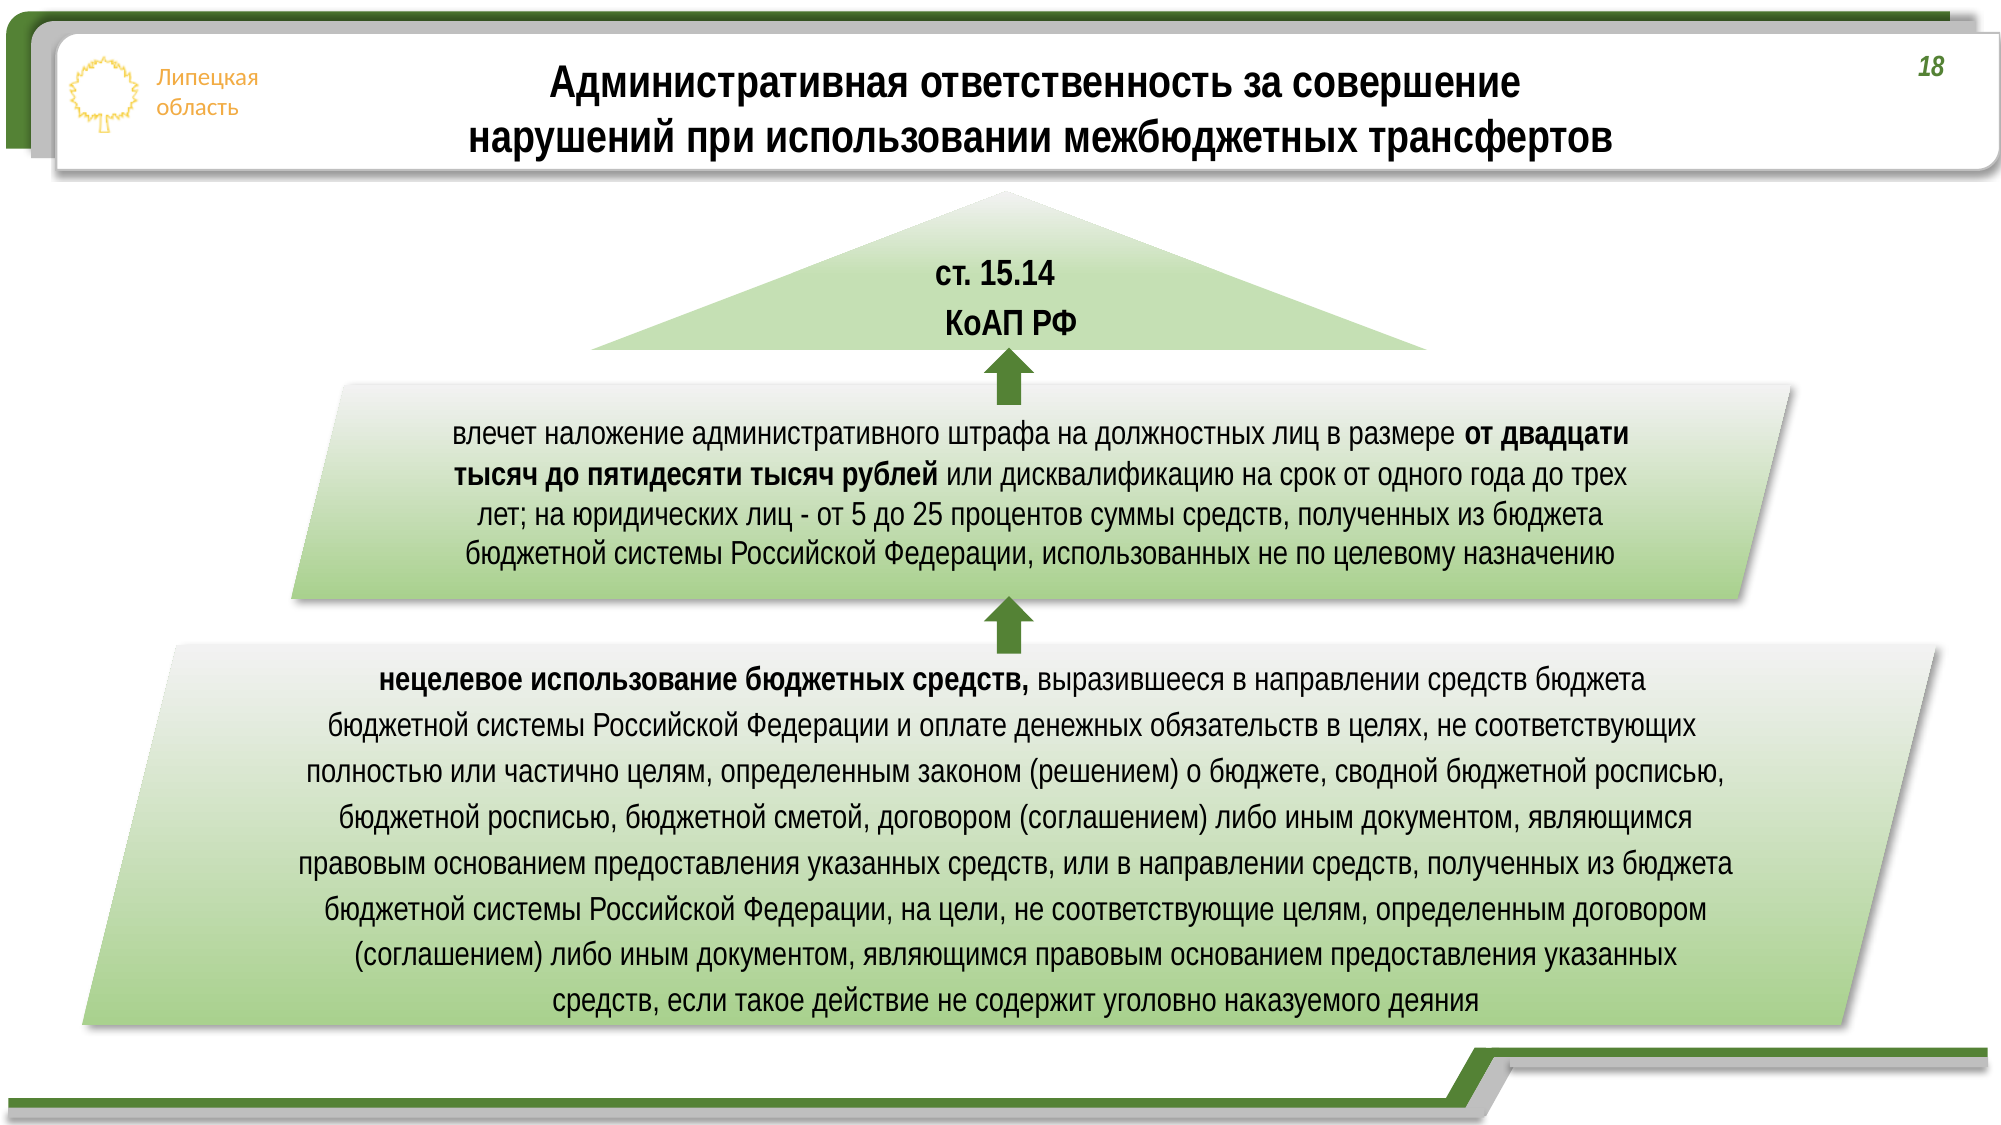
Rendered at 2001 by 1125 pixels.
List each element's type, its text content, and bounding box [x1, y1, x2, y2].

picture [66, 53, 141, 137]
text_box 18 [1903, 39, 1960, 90]
text_box Административная ответственность за совершение нарушений при использовании межбюджетных трансфертов [309, 44, 1773, 224]
text_box нецелевое использование бюджетных средств, выразившееся в направлении средств бюджета бюджетной системы Российской Федерации и оплате денежных обязательств в целях, не соответствующих полностью или частично целям, определенным законом (решением) о бюджете, сводной бюджетной росписью, бюджетной росписью, бюджетной сметой, договором (соглашением) либо иным документом, являющимся правовым основанием предоставления указанных средств, или в направлении средств, полученных из бюджета бюджетной системы Российской Федерации, на цели, не соответствующие целям, определенным договором (соглашением) либо иным документом, являющимся правовым основанием предоставления указанных средств, если такое действие не содержит уголовно наказуемого деяния [81, 644, 1937, 1025]
text_box влечет наложение административного штрафа на должностных лиц в размере от двадцати тысяч до пятидесяти тысяч рублей или дисквалификацию на срок от одного года до трех лет; на юридических лиц - от 5 до 25 процентов суммы средств, полученных из бюджета бюджетной системы Российской Федерации, использованных не по целевому назначению [291, 384, 1792, 599]
text_box [985, 597, 1033, 653]
text_box [985, 348, 1033, 405]
text_box ст. 15.14 КоАП РФ [589, 190, 1429, 352]
